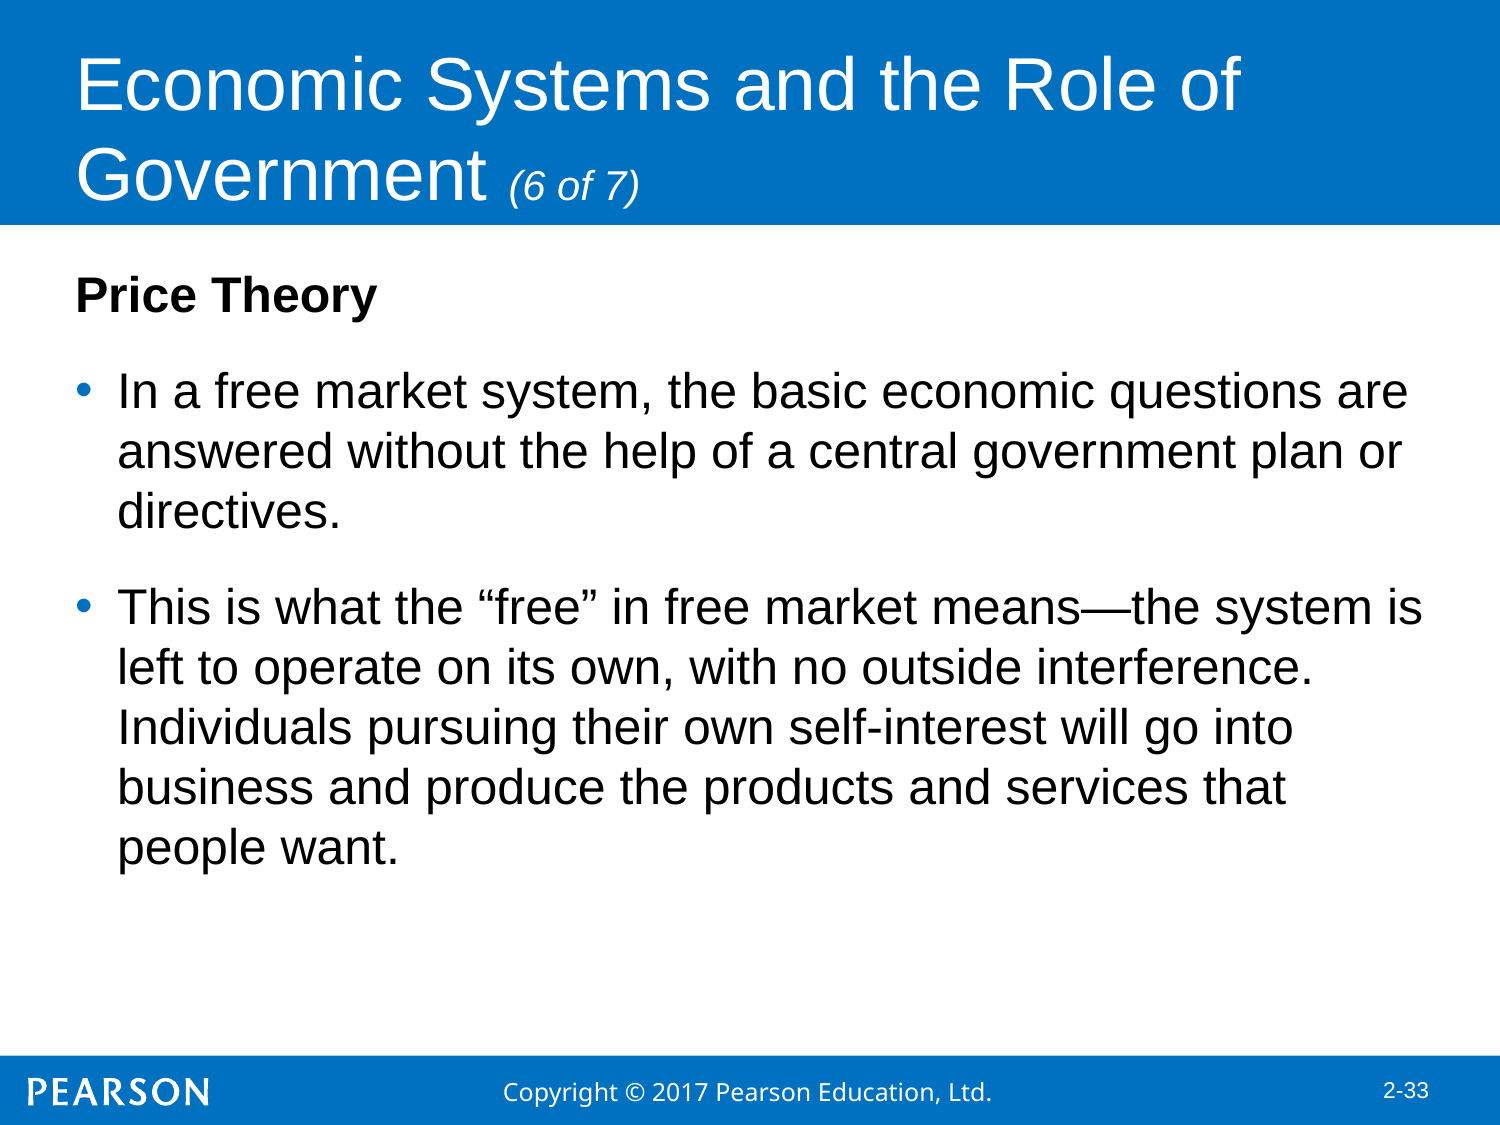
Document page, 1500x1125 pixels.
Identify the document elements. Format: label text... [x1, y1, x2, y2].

list Price Theory In a free market system, the basic economic questions are answered without the help of a central government plan or directives. This is what the “free” in free market means—the system is left to operate on its own, with no outside interference. Individuals pursuing their own self-interest will go into business and produce the products and services that people want. [75, 262, 1425, 1005]
title Economic Systems and the Role of Government (6 of 7) [75, 35, 1425, 216]
